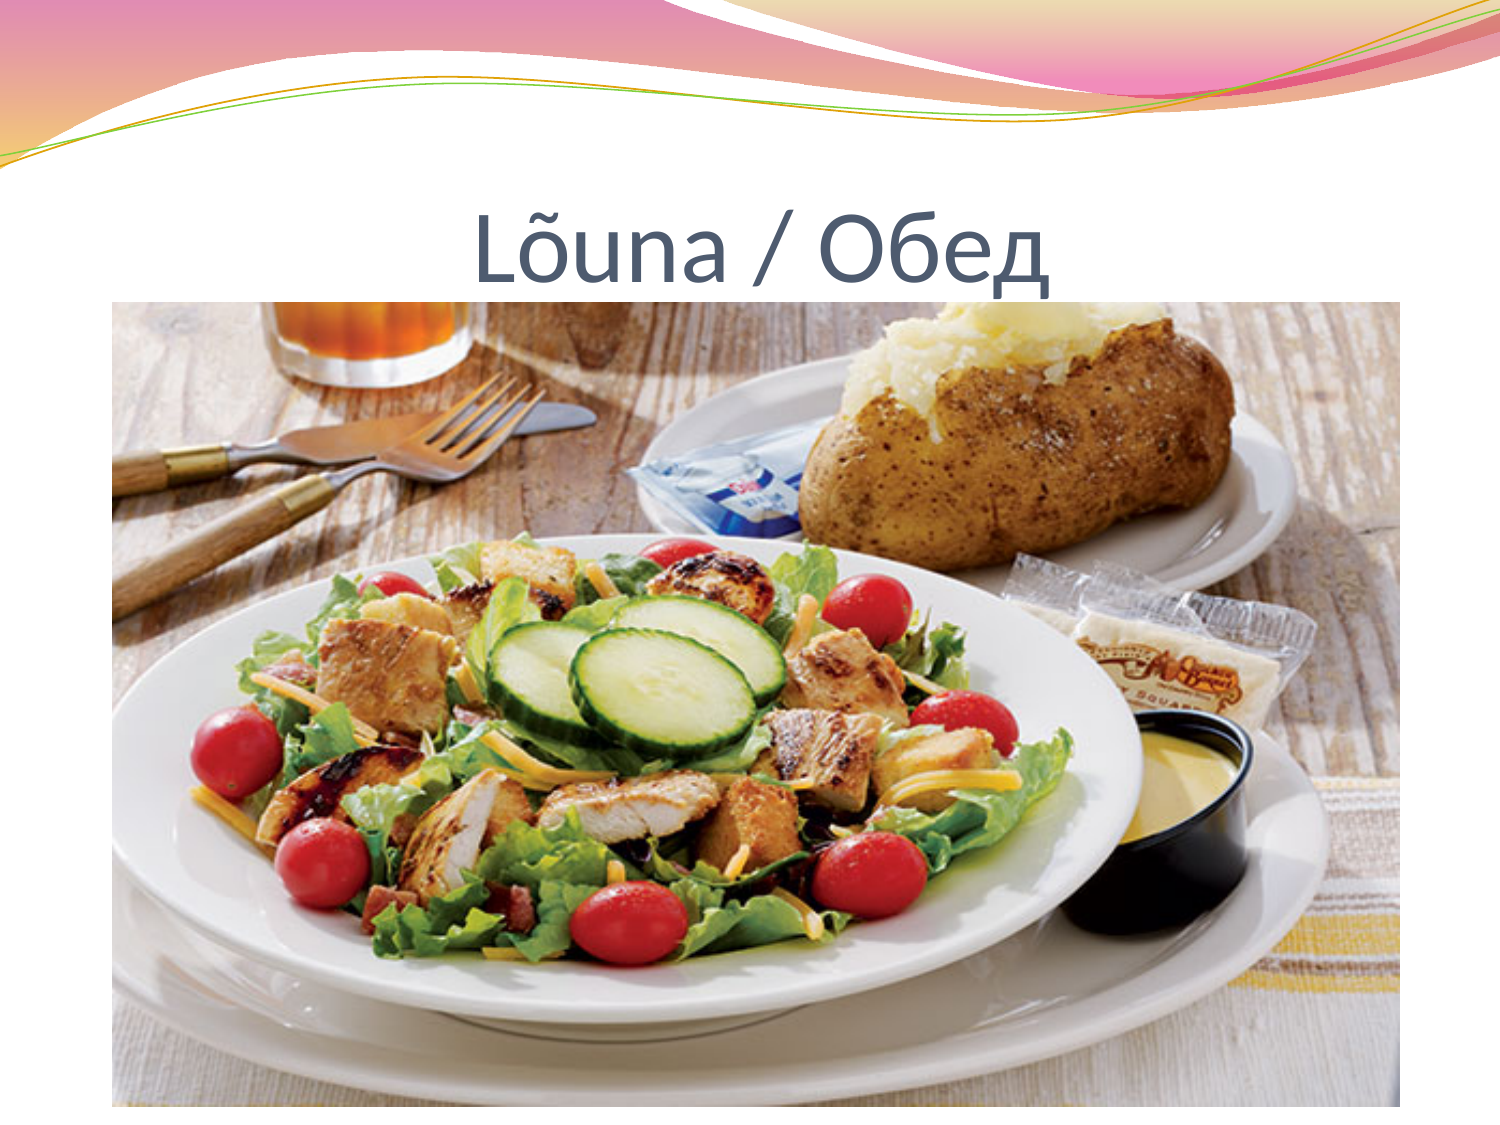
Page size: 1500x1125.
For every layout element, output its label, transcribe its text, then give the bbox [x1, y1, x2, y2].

picture [111, 302, 1400, 1107]
title Lõuna / Обед [75, 115, 1425, 303]
